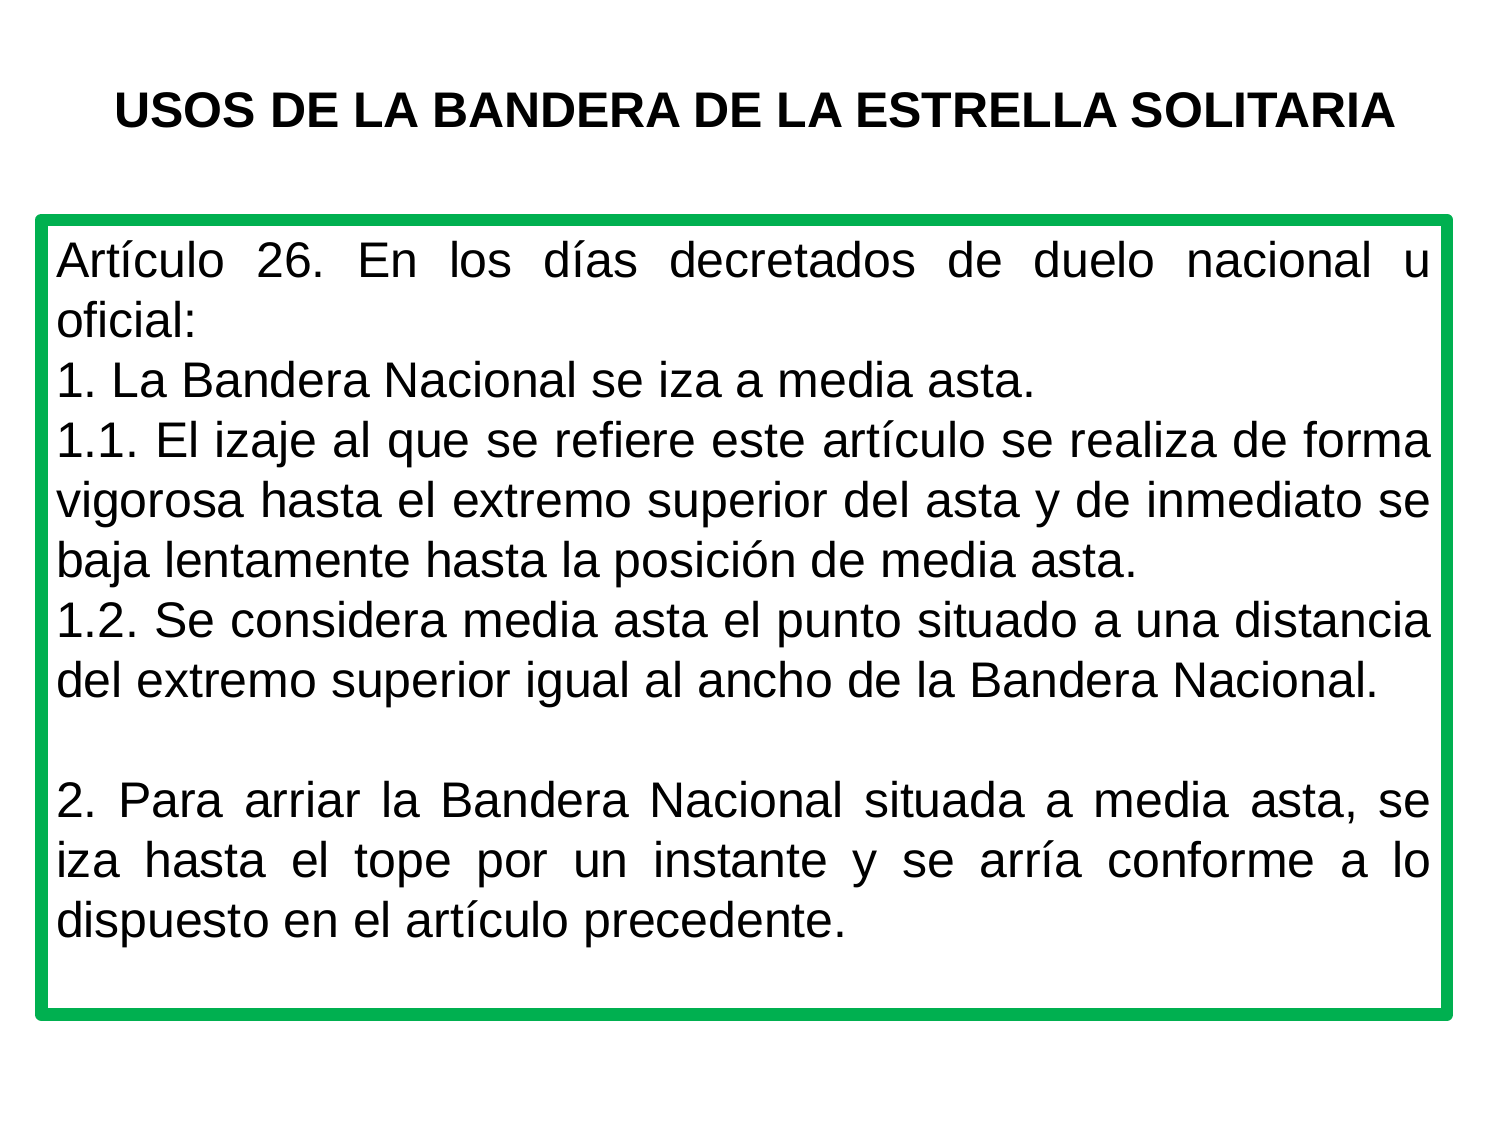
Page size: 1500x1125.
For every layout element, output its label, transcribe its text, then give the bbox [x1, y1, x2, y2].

text_box USOS DE LA BANDERA DE LA ESTRELLA SOLITARIA [93, 70, 1418, 145]
text_box Artículo 26. En los días decretados de duelo nacional u oficial: 1. La Bandera Nacional se iza a media asta. 1.1. El izaje al que se refiere este artículo se realiza de forma vigorosa hasta el extremo superior del asta y de inmediato se baja lentamente hasta la posición de media asta. 1.2. Se considera media asta el punto situado a una distancia del extremo superior igual al ancho de la Bandera Nacional. 2. Para arriar la Bandera Nacional situada a media asta, se iza hasta el tope por un instante y se arría conforme a lo dispuesto en el artículo precedente. [41, 219, 1447, 1015]
